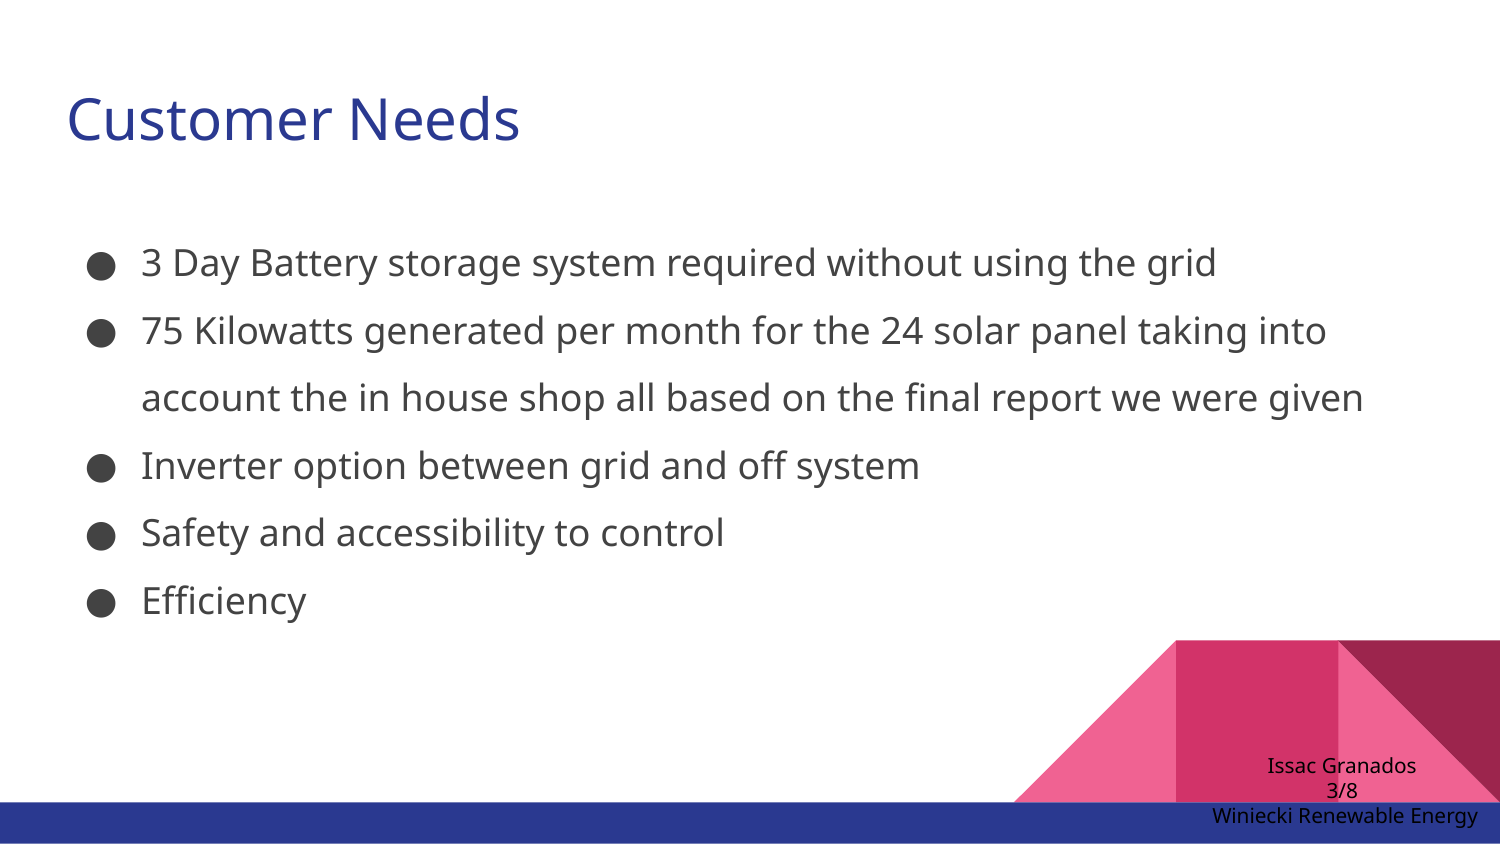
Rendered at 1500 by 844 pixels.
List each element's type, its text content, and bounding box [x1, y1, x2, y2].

list 3 Day Battery storage system required without using the grid 75 Kilowatts generated per month for the 24 solar panel taking into account the in house shop all based on the final report we were given Inverter option between grid and off system Safety and accessibility to control Efficiency [51, 201, 1449, 750]
text_box Issac Granados 3/8 Winiecki Renewable Energy [1190, 737, 1500, 843]
title Customer Needs [51, 67, 1449, 167]
